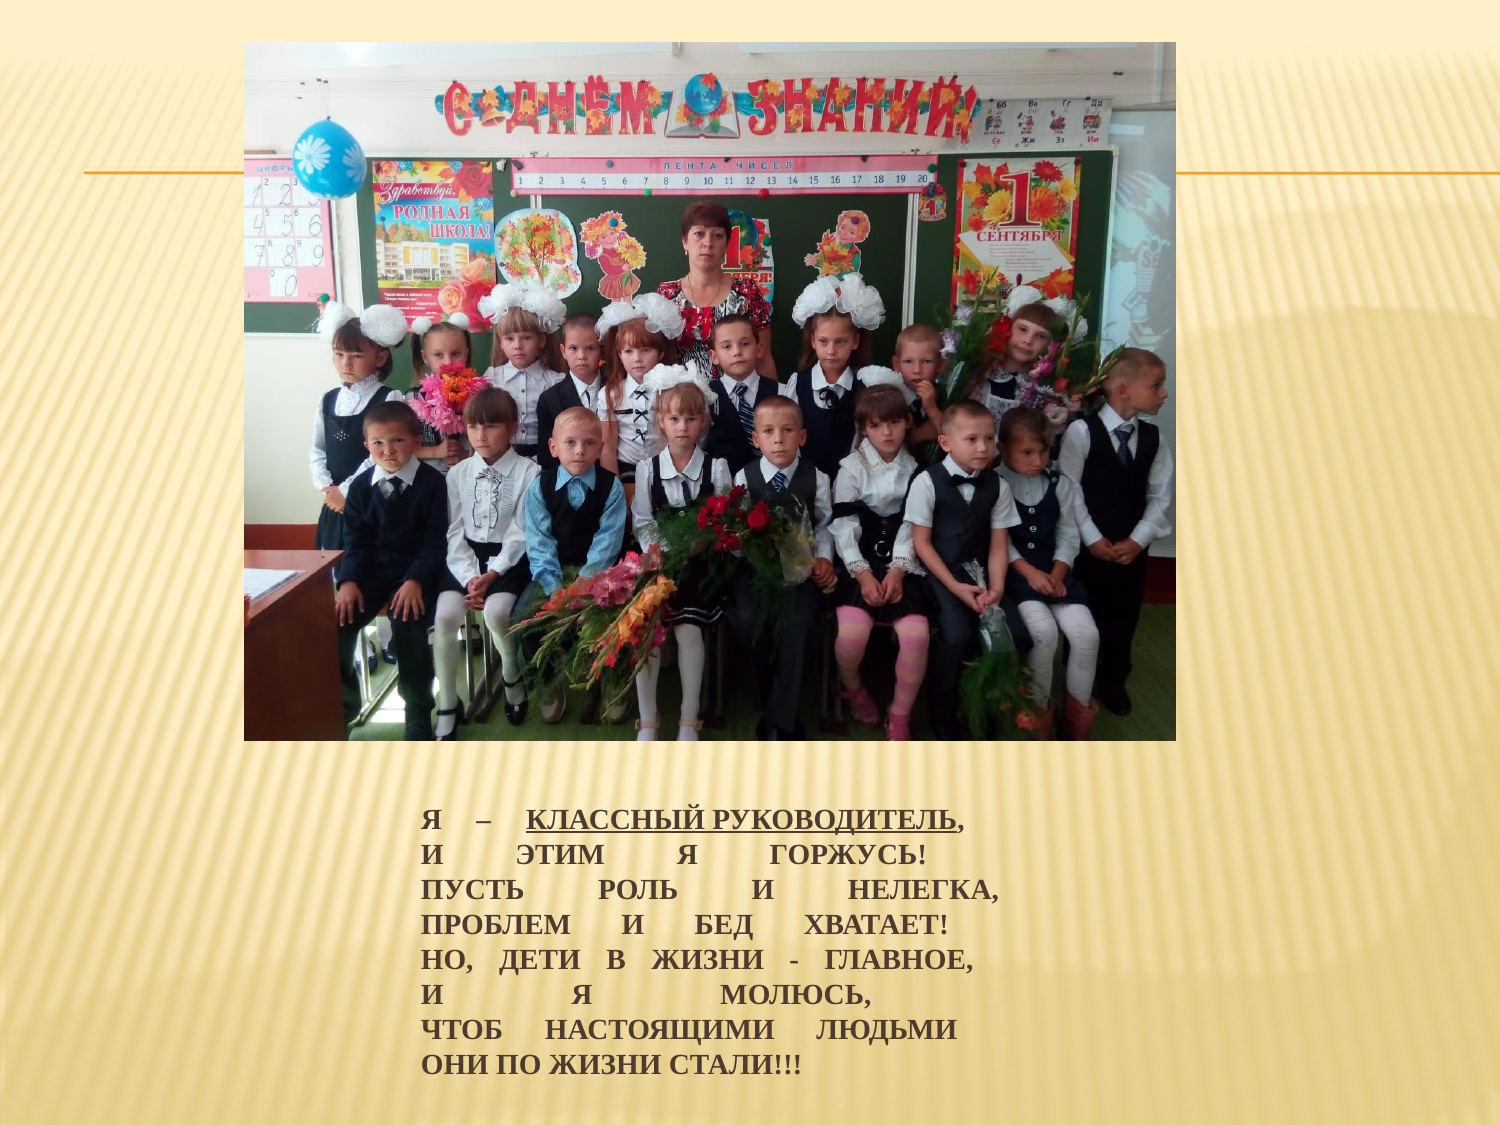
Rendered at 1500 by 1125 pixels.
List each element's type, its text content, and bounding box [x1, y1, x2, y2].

picture [244, 42, 1176, 741]
title Я – классный руководитель, и этим я горжусь! Пусть роль и нелегка, проблем и бед хватает! Но, дети в жизни - главное, и я молюсь, Чтоб настоящими людьми они по жизни стали!!! [406, 822, 1014, 1059]
